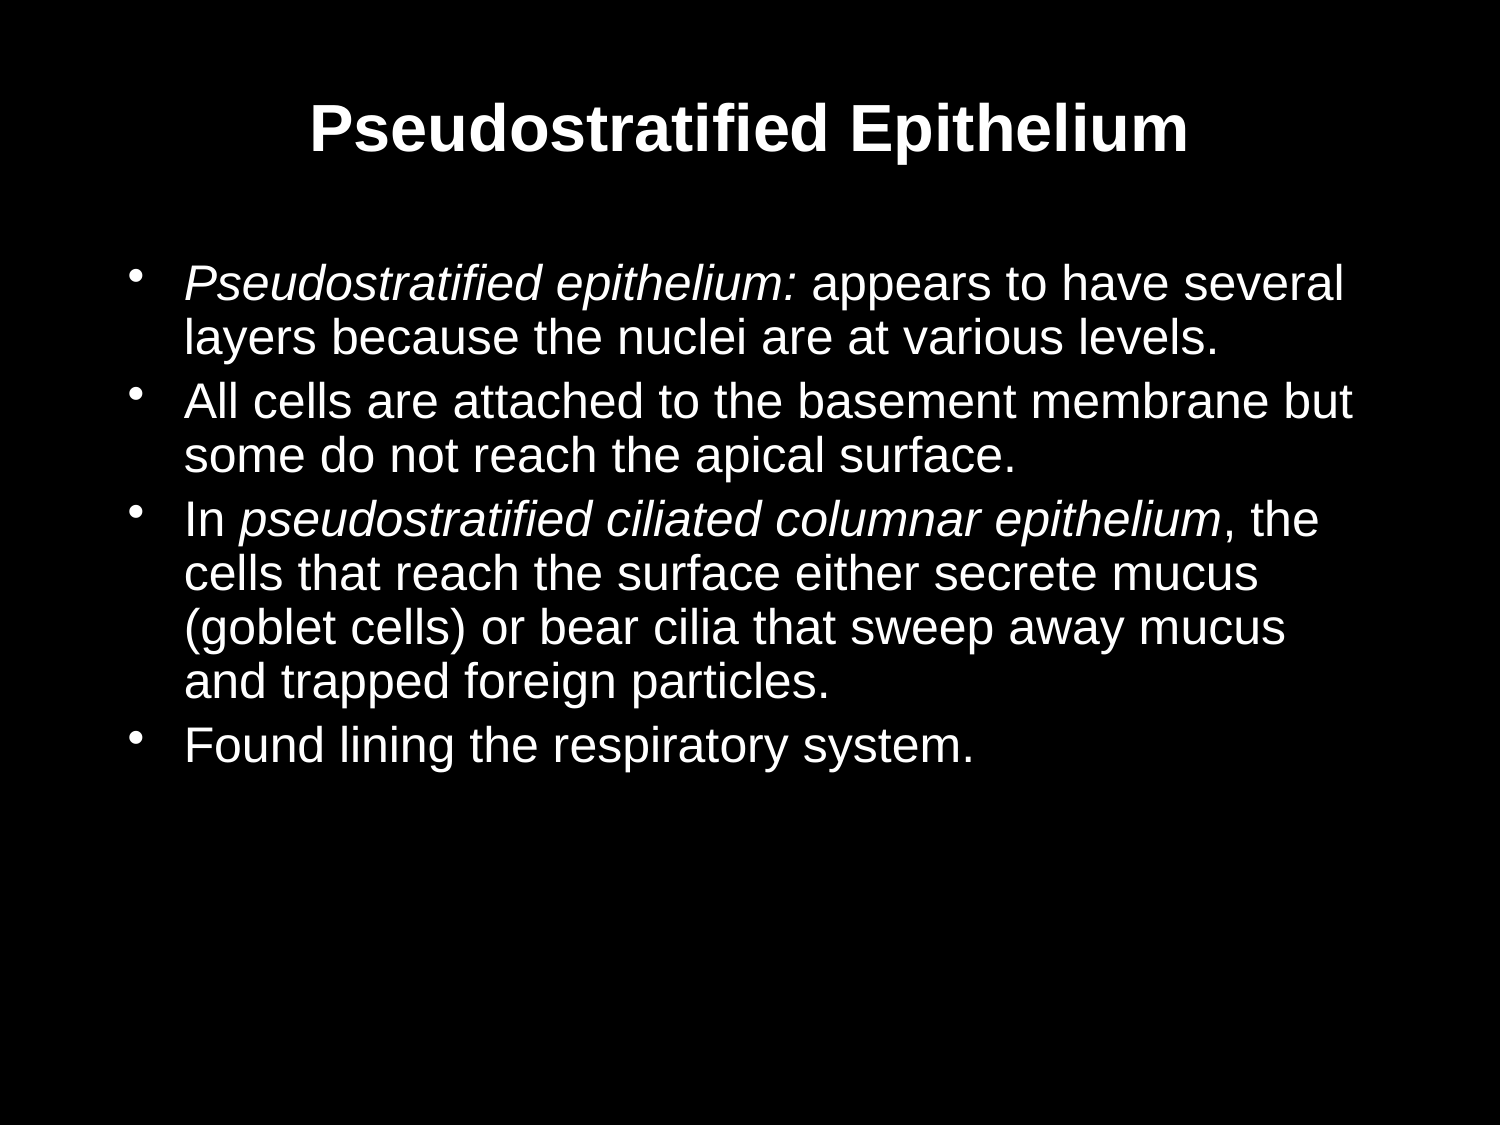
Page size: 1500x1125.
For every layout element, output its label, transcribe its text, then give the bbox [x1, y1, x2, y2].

list Pseudostratified epithelium: appears to have several layers because the nuclei are at various levels. All cells are attached to the basement membrane but some do not reach the apical surface. In pseudostratified ciliated columnar epithelium, the cells that reach the surface either secrete mucus (goblet cells) or bear cilia that sweep away mucus and trapped foreign particles. Found lining the respiratory system. [112, 249, 1388, 926]
title Pseudostratified Epithelium [112, 62, 1388, 188]
